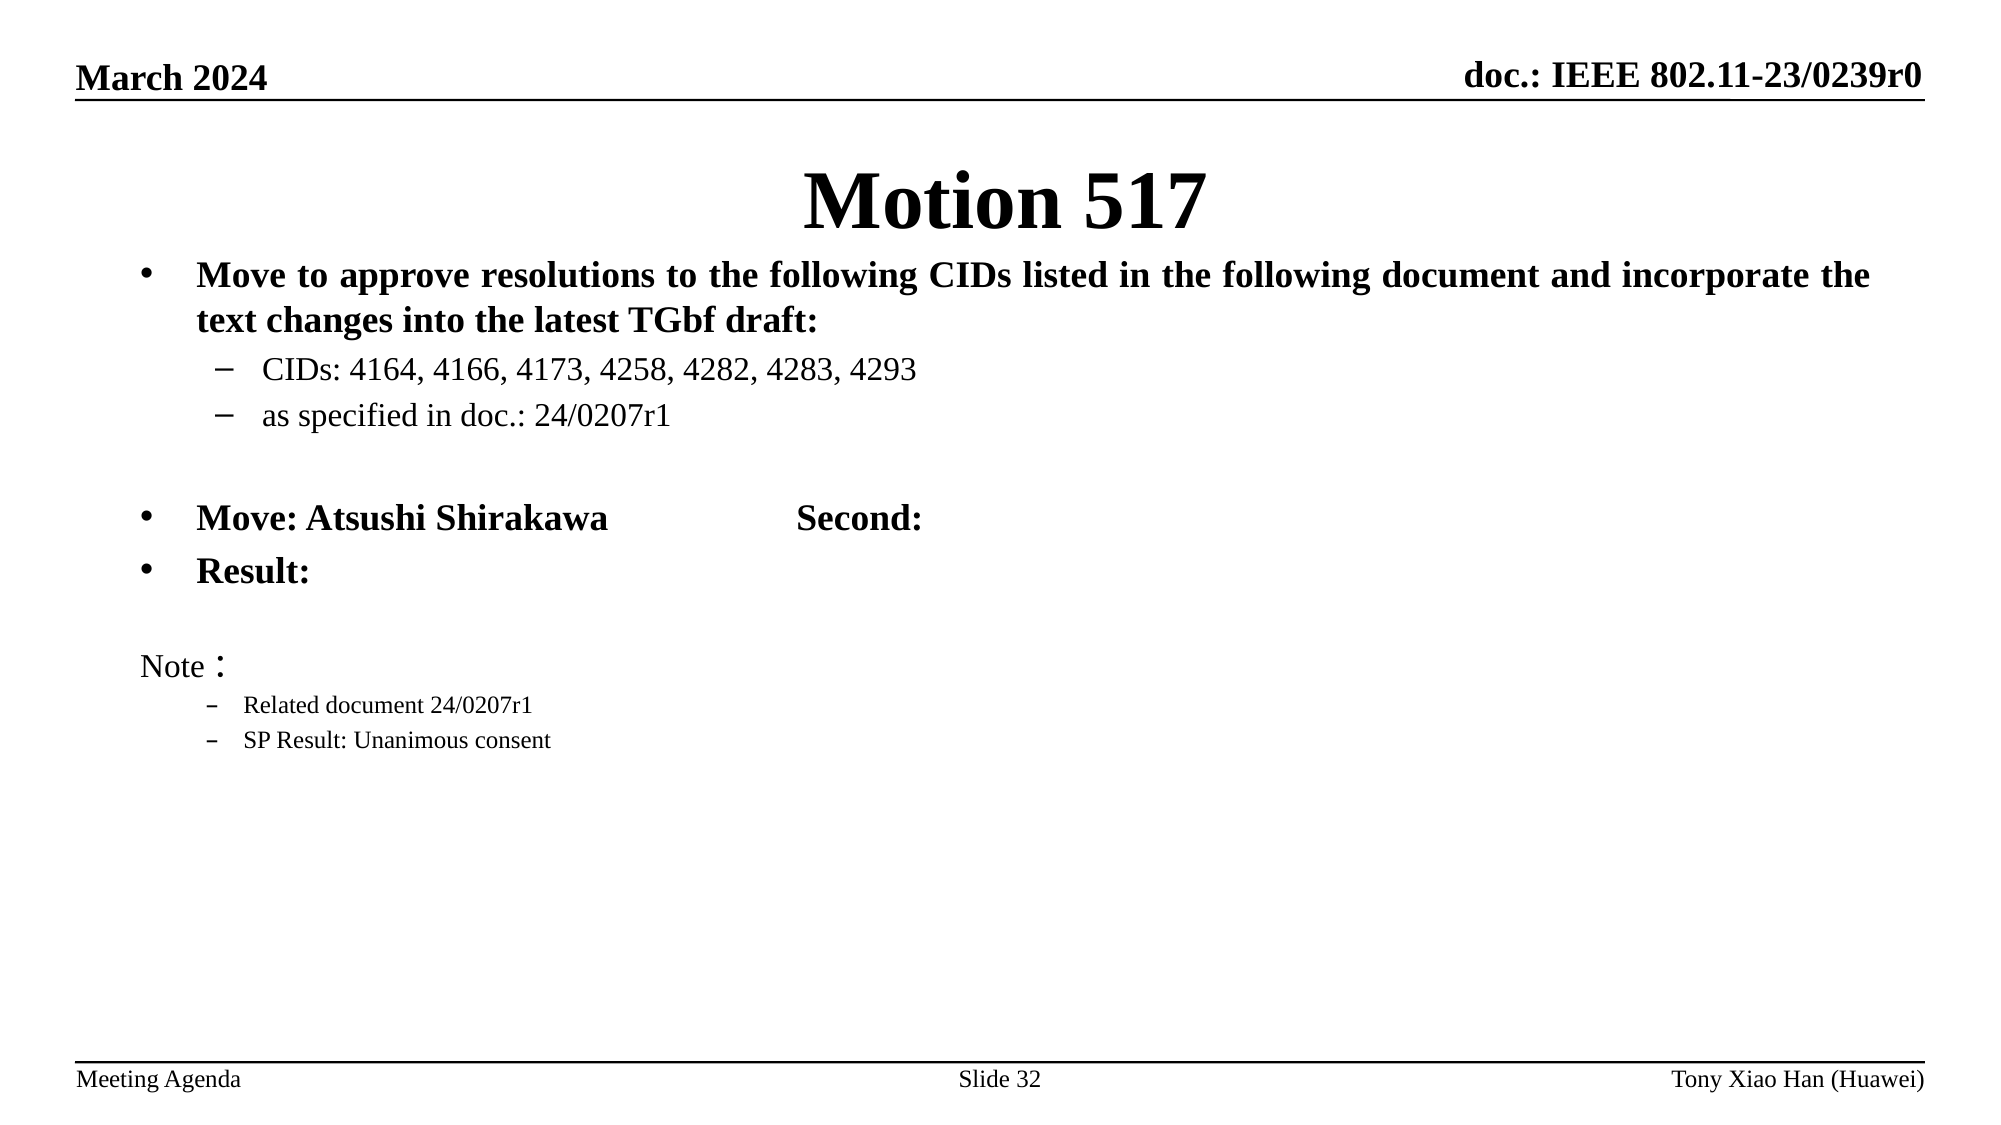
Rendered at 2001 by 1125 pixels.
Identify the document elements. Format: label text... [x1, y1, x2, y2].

text_box Motion 517 [368, 137, 1644, 212]
text_box Move to approve resolutions to the following CIDs listed in the following document and incorporate the text changes into the latest TGbf draft: CIDs: 4164, 4166, 4173, 4258, 4282, 4283, 4293 as specified in doc.: 24/0207r1 Move: Atsushi Shirakawa Second: Result: Note： Related document 24/0207r1 SP Result: Unanimous consent [125, 212, 1888, 988]
